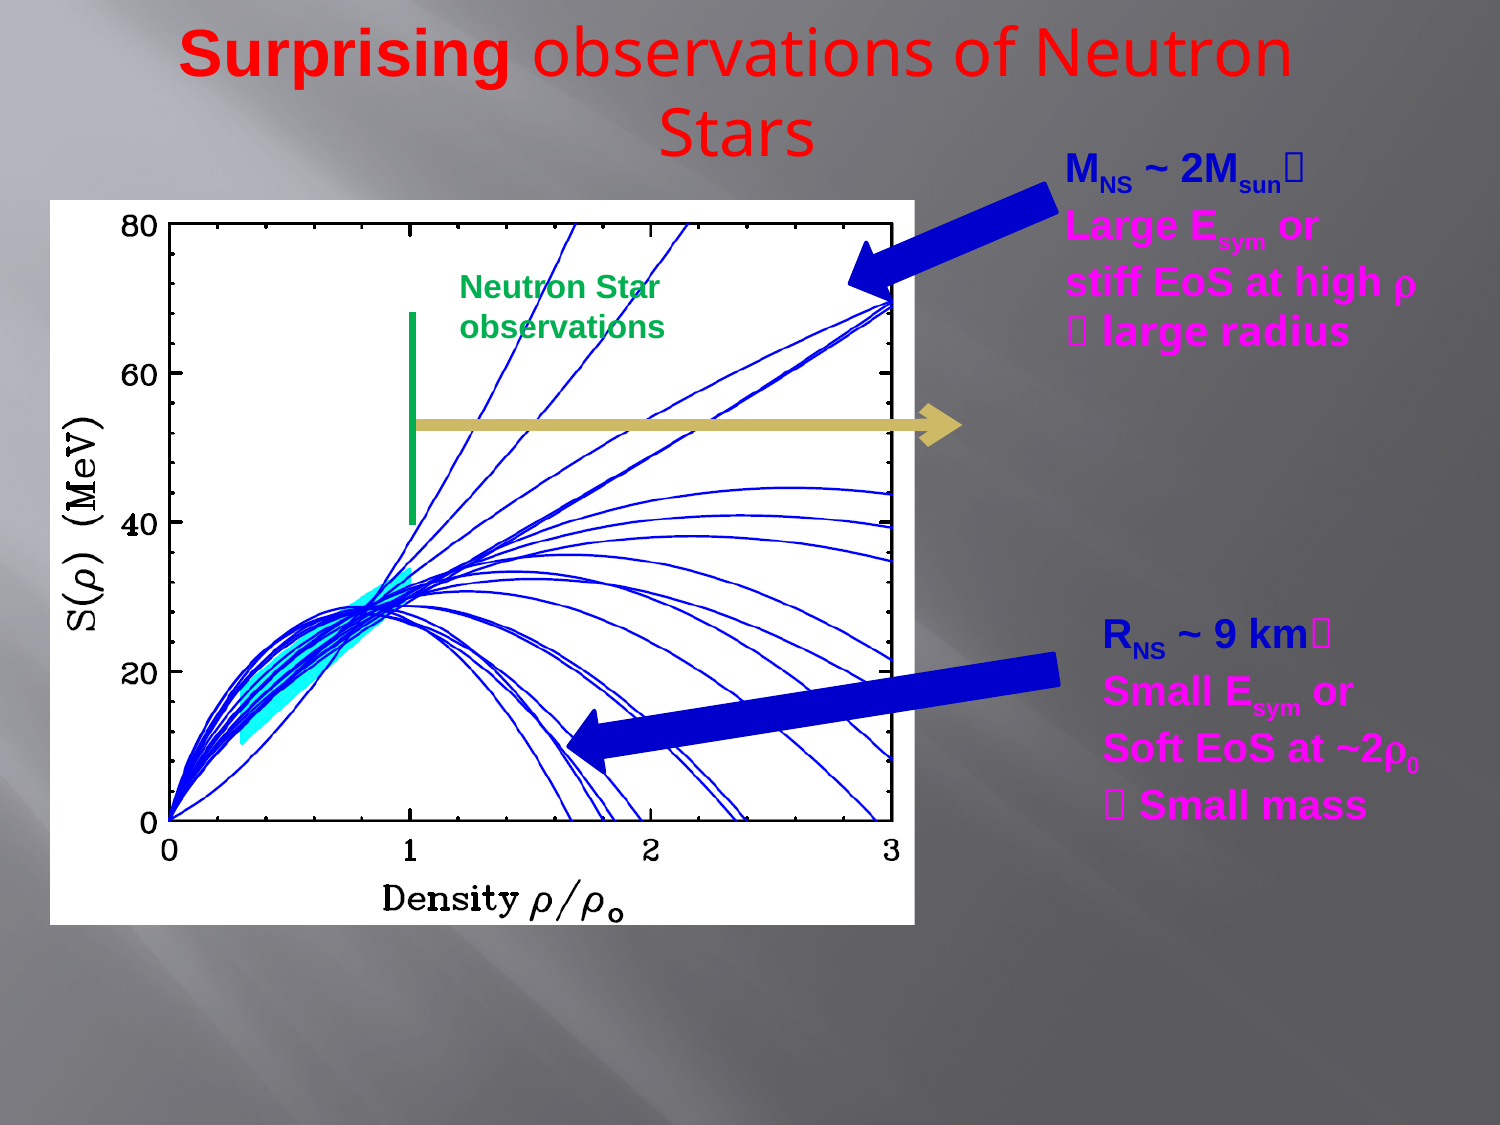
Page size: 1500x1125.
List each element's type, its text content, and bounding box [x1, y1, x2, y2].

text_box Surprising observations of Neutron Stars [99, 18, 1375, 161]
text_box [565, 599, 1500, 878]
picture [49, 199, 915, 926]
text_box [840, 133, 1500, 352]
